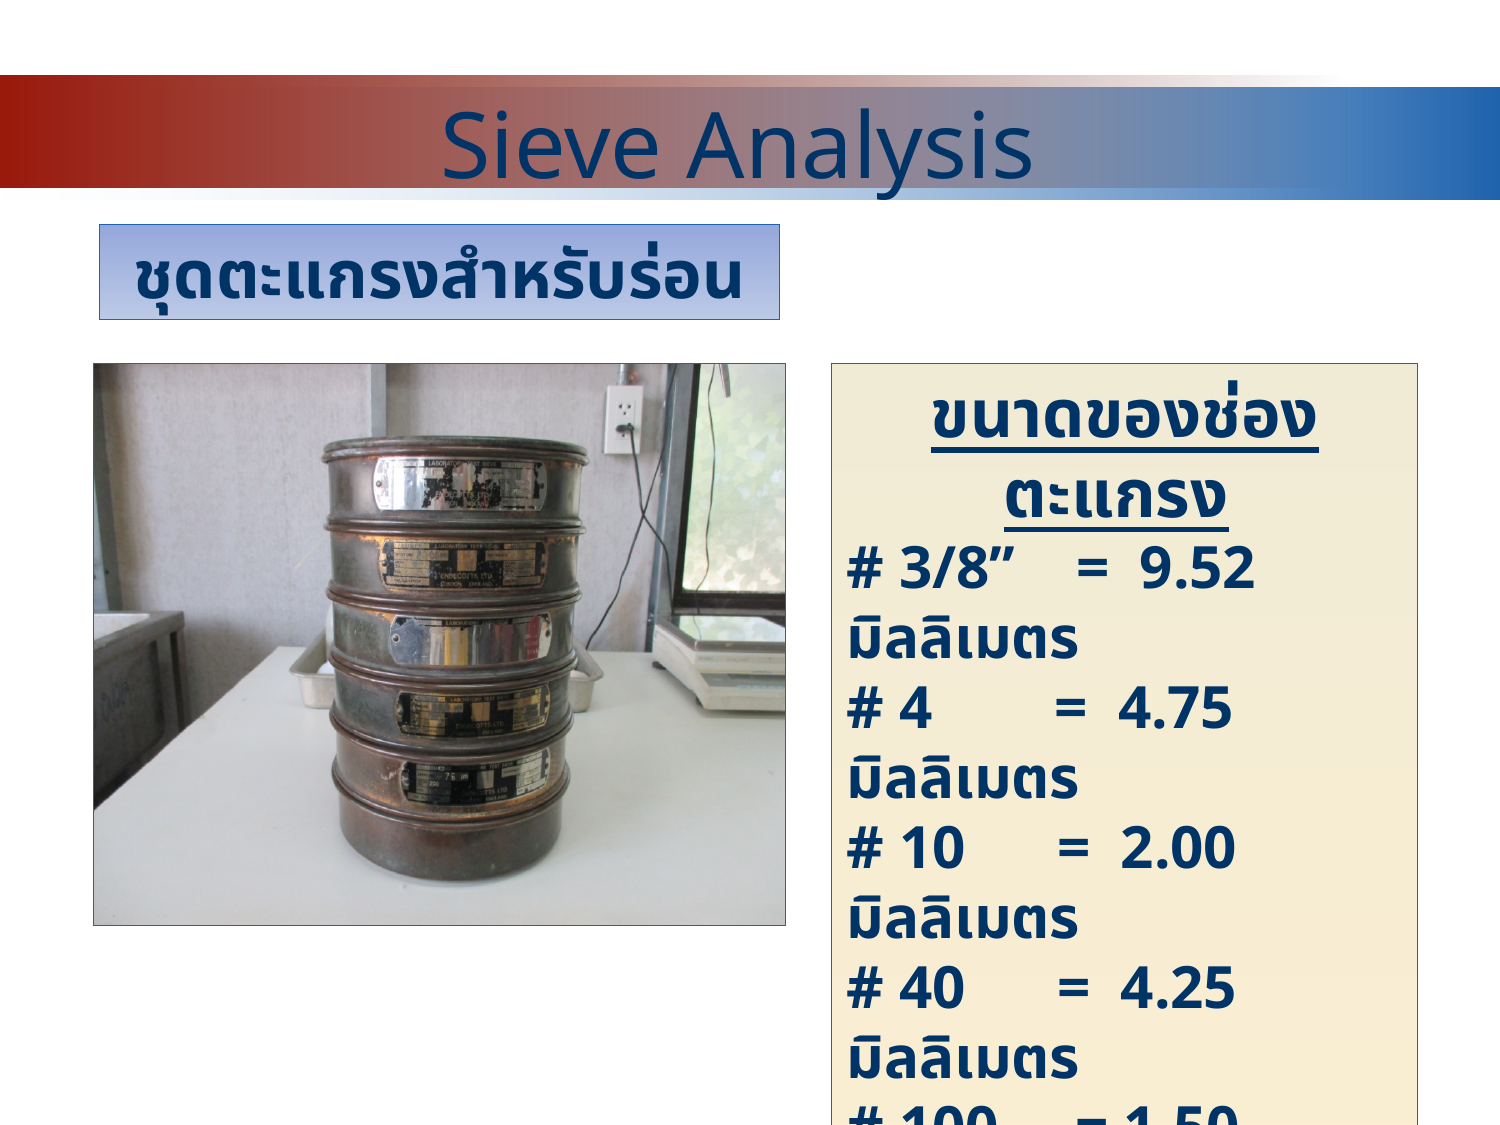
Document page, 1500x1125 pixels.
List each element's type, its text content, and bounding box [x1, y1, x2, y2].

text_box Sieve Analysis [105, 58, 1372, 225]
picture [93, 363, 786, 927]
text_box ขนาดของช่องตะแกรง # 3/8’’ = 9.52 มิลลิเมตร # 4 = 4.75 มิลลิเมตร # 10 = 2.00 มิลลิเมตร # 40 = 4.25 มิลลิเมตร # 100 = 1.50 มิลลิเมตร # 200 = 0.075 มิลลิเมตร [831, 363, 1418, 1125]
text_box ชุดตะแกรงสำหรับร่อน [99, 224, 780, 320]
